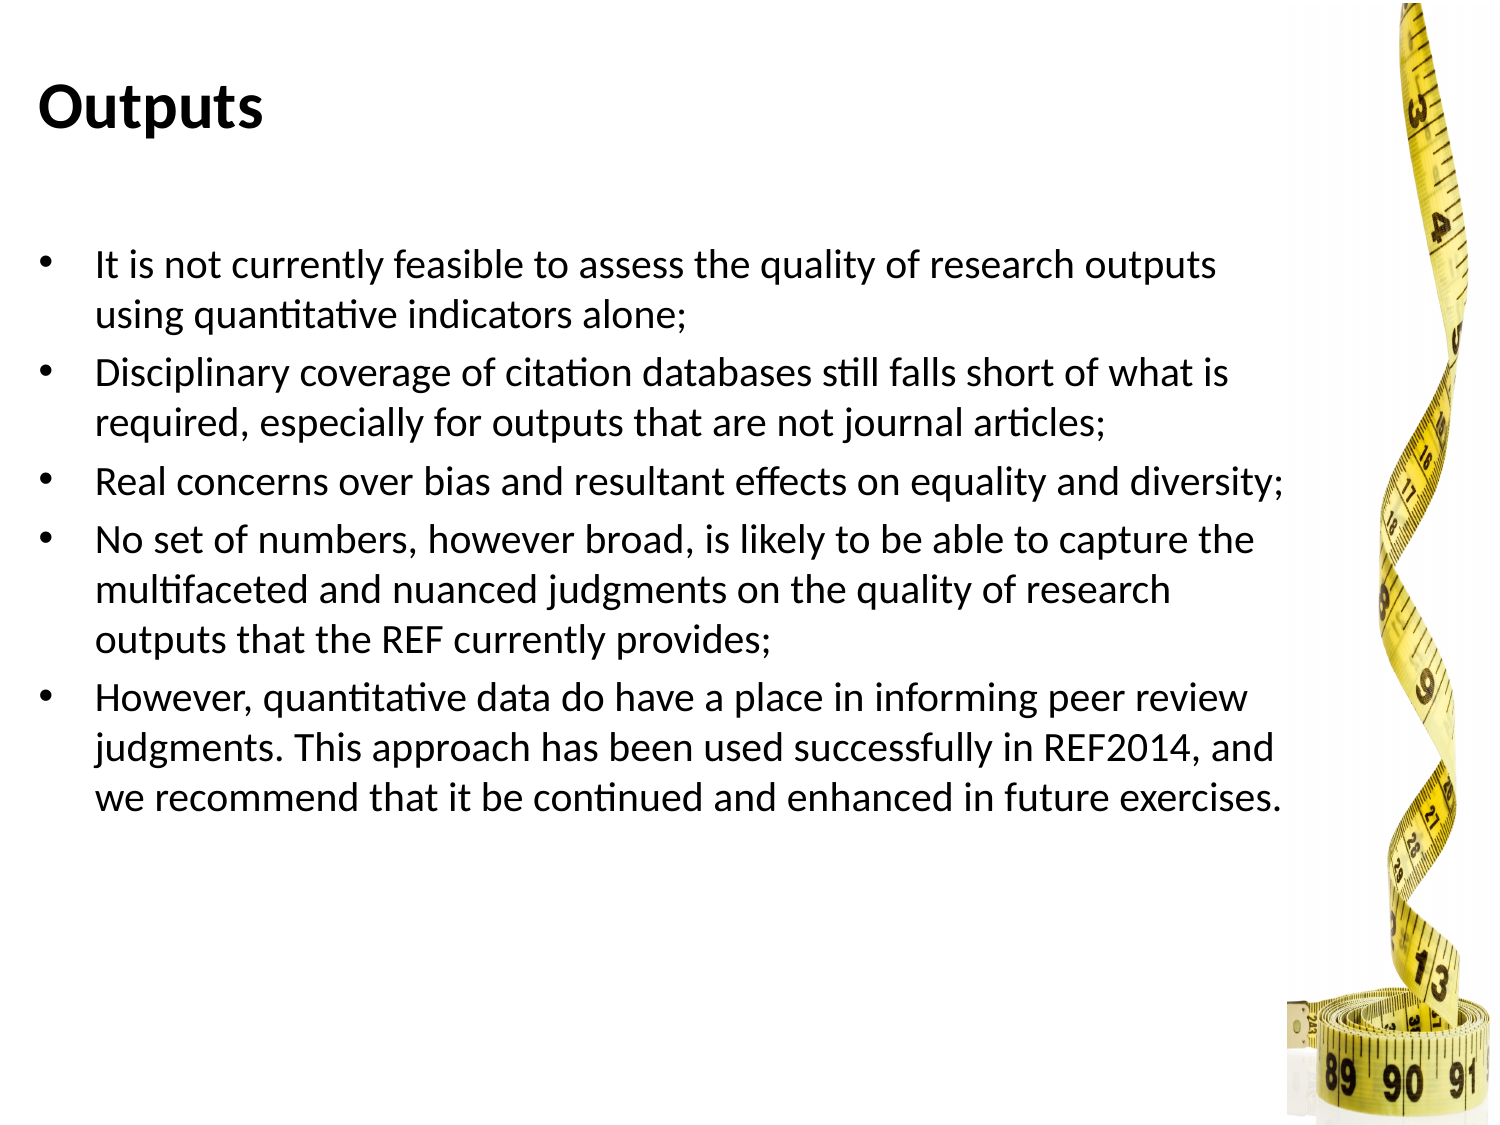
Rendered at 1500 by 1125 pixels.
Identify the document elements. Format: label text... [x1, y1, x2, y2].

list It is not currently feasible to assess the quality of research outputs using quantitative indicators alone; Disciplinary coverage of citation databases still falls short of what is required, especially for outputs that are not journal articles; Real concerns over bias and resultant effects on equality and diversity; No set of numbers, however broad, is likely to be able to capture the multifaceted and nuanced judgments on the quality of research outputs that the REF currently provides; However, quantitative data do have a place in informing peer review judgments. This approach has been used successfully in REF2014, and we recommend that it be continued and enhanced in future exercises. [23, 229, 1282, 972]
title Outputs [23, 20, 1282, 184]
picture [1287, 2, 1500, 1125]
